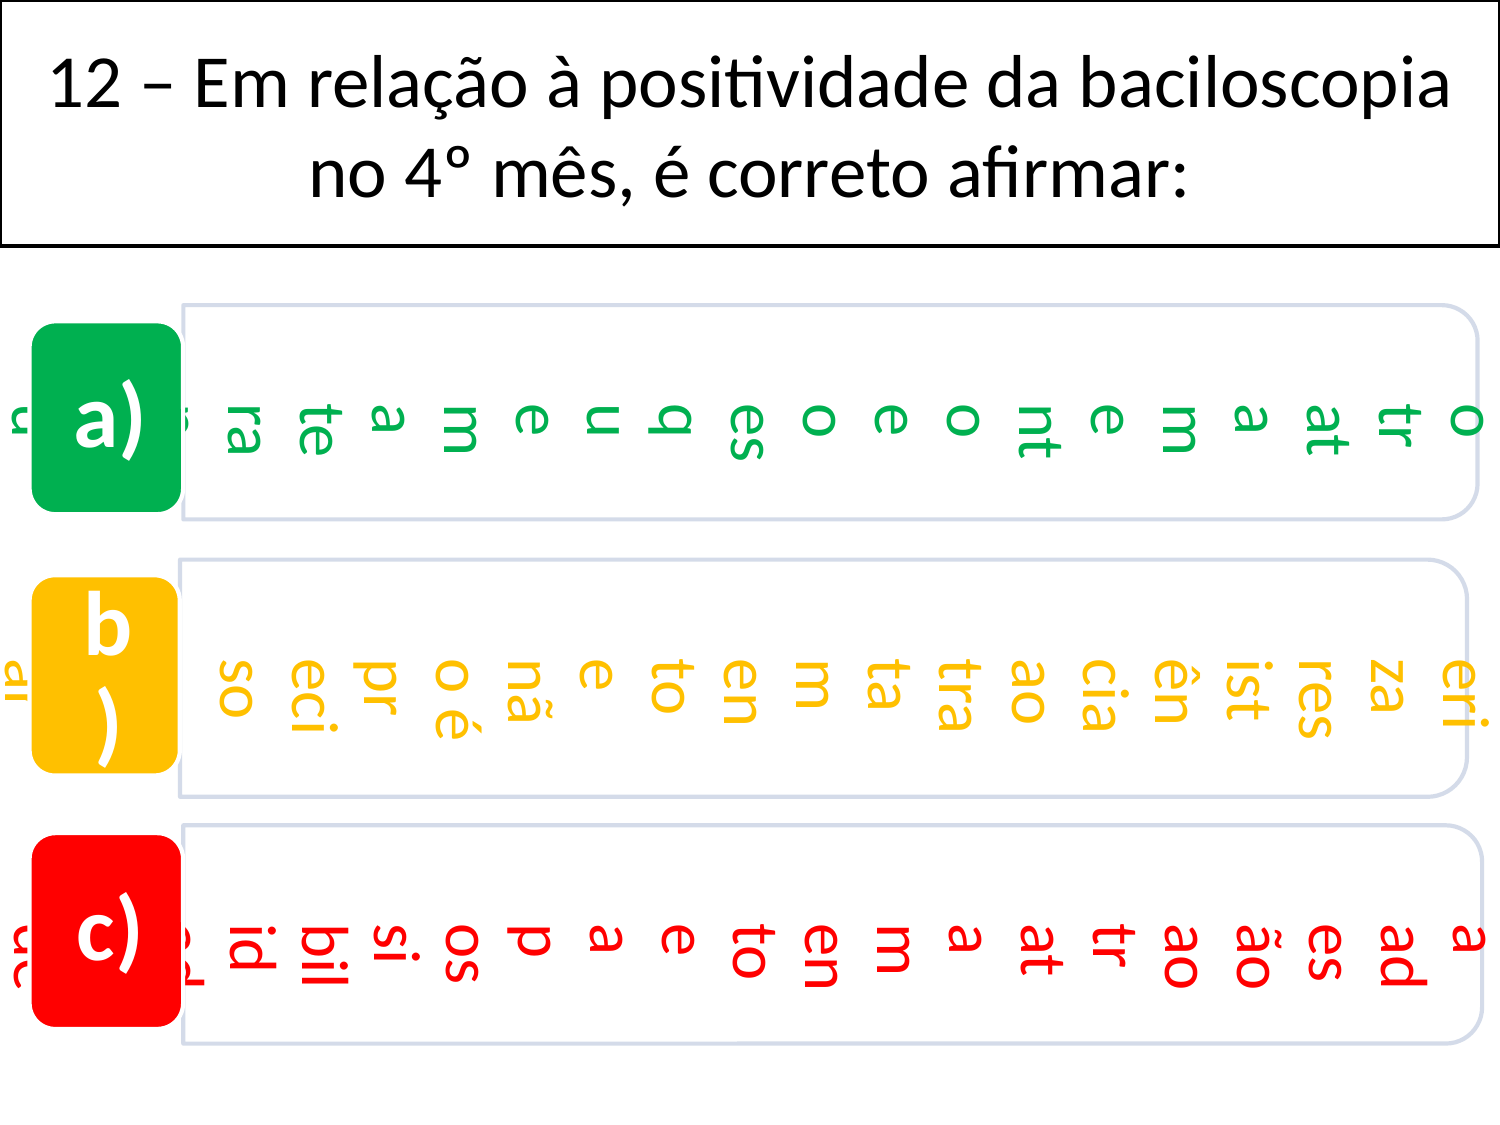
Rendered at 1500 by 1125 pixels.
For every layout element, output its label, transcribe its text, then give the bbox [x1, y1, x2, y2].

text_box b) [27, 573, 182, 778]
text_box a) [27, 319, 186, 517]
text_box Sempre caracteriza falência do tratamento e o esquema terapêutico precisa ser trocado [181, 303, 1480, 522]
text_box c) [27, 831, 186, 1032]
text_box 12 – Em relação à positividade da baciloscopia no 4º mês, é correto afirmar: [0, 0, 1500, 246]
text_box Sempre avaliar a adesão ao tratamento e a possibilidade de resistência [181, 823, 1485, 1046]
text_box Sempre caracteriza resistência ao tratamento e não é preciso avaliar a adesão [177, 557, 1470, 799]
